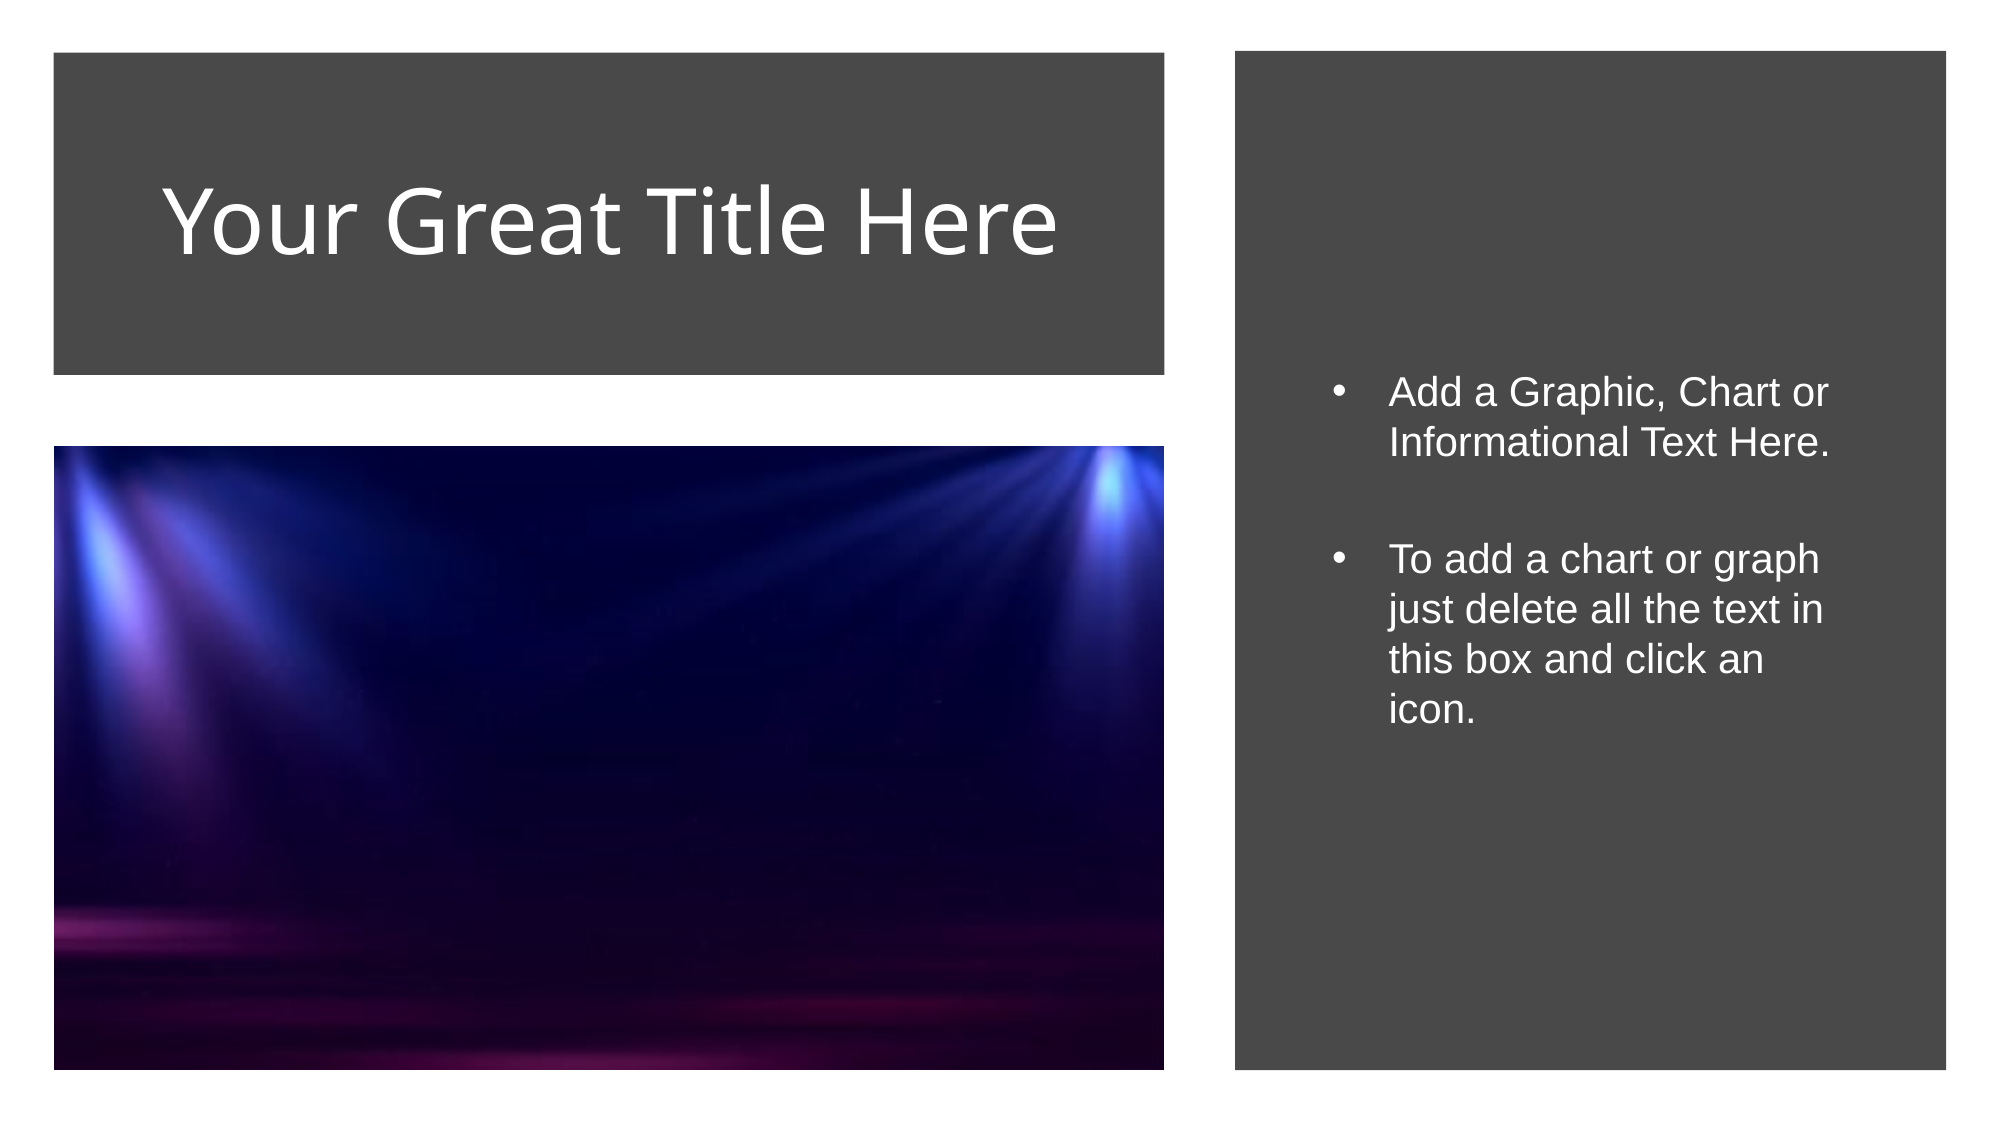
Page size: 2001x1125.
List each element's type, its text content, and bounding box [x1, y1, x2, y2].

text_box [1233, 49, 1948, 1072]
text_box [53, 445, 1165, 1071]
title Your Great Title Here [85, 84, 1138, 352]
list Add a Graphic, Chart or Informational Text Here. To add a chart or graph just delete all the text in this box and click an icon. [1317, 150, 1879, 947]
text_box [52, 51, 1166, 377]
